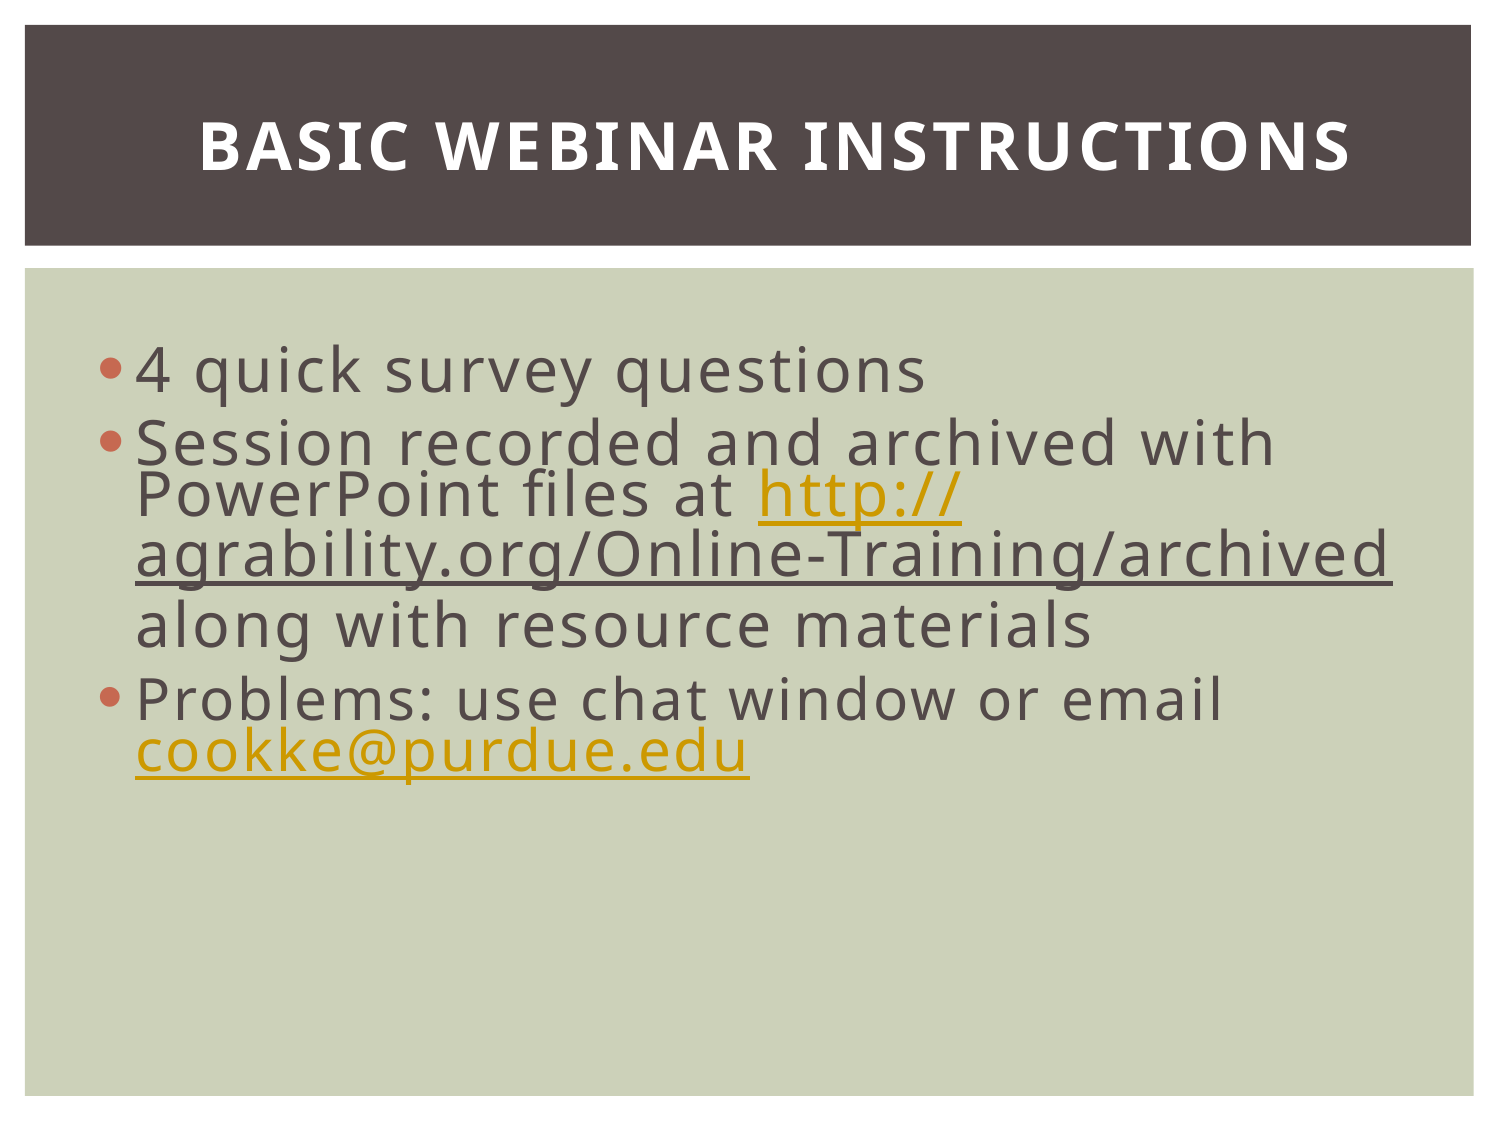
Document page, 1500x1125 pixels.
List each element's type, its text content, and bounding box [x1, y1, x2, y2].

title Basic Webinar Instructions [50, 50, 1500, 238]
list 4 quick survey questions Session recorded and archived with PowerPoint files at http://agrability.org/Online-Training/archived along with resource materials Problems: use chat window or email cookke@purdue.edu [75, 337, 1463, 1038]
